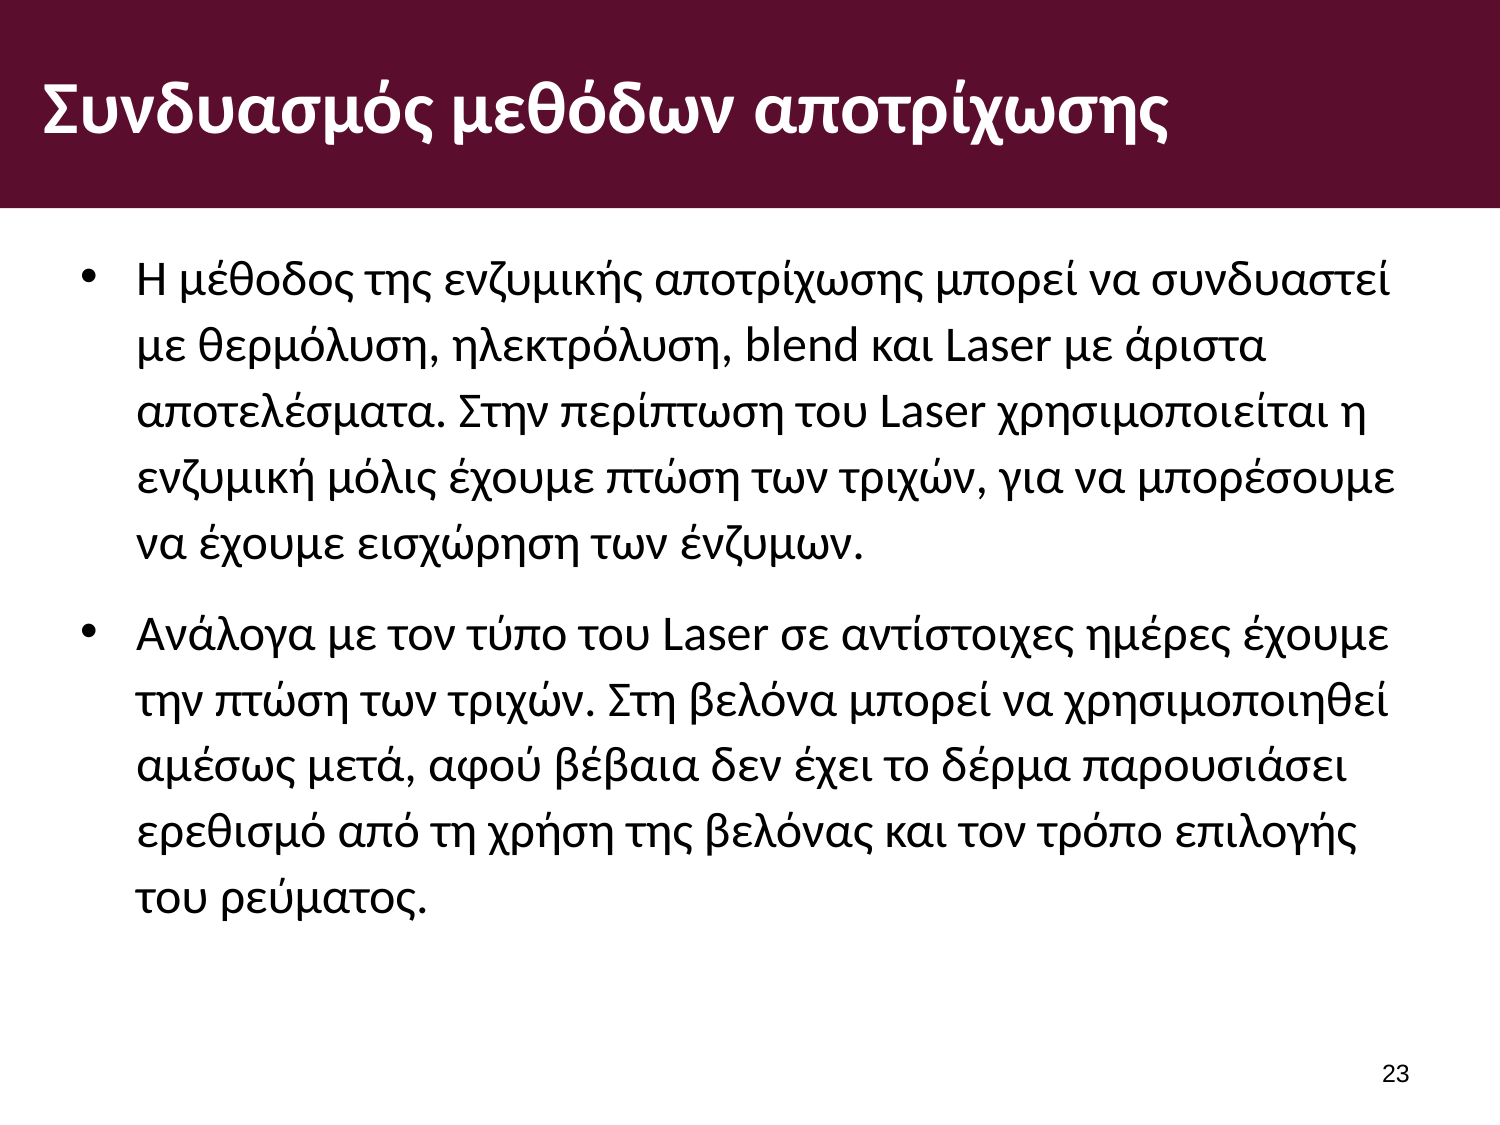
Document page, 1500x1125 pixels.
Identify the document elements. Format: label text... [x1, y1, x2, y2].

list Η μέθοδος της ενζυμικής αποτρίχωσης μπορεί να συνδυαστεί με θερμόλυση, ηλεκτρόλυση, blend και Laser με άριστα αποτελέσματα. Στην περίπτωση του Laser χρησιμοποιείται η ενζυμική μόλις έχουμε πτώση των τριχών, για να μπορέσουμε να έχουμε εισχώρηση των ένζυμων. Ανάλογα με τον τύπο του Laser σε αντίστοιχες ημέρες έχουμε την πτώση των τριχών. Στη βελόνα μπορεί να χρησιμοποιηθεί αμέσως μετά, αφού βέβαια δεν έχει το δέρμα παρουσιάσει ερεθισμό από τη χρήση της βελόνας και τον τρόπο επιλογής του ρεύματος. [64, 231, 1436, 1059]
slide_number 22 [1074, 1042, 1425, 1103]
title Συνδυασμός μεθόδων αποτρίχωσης [0, 0, 1500, 209]
